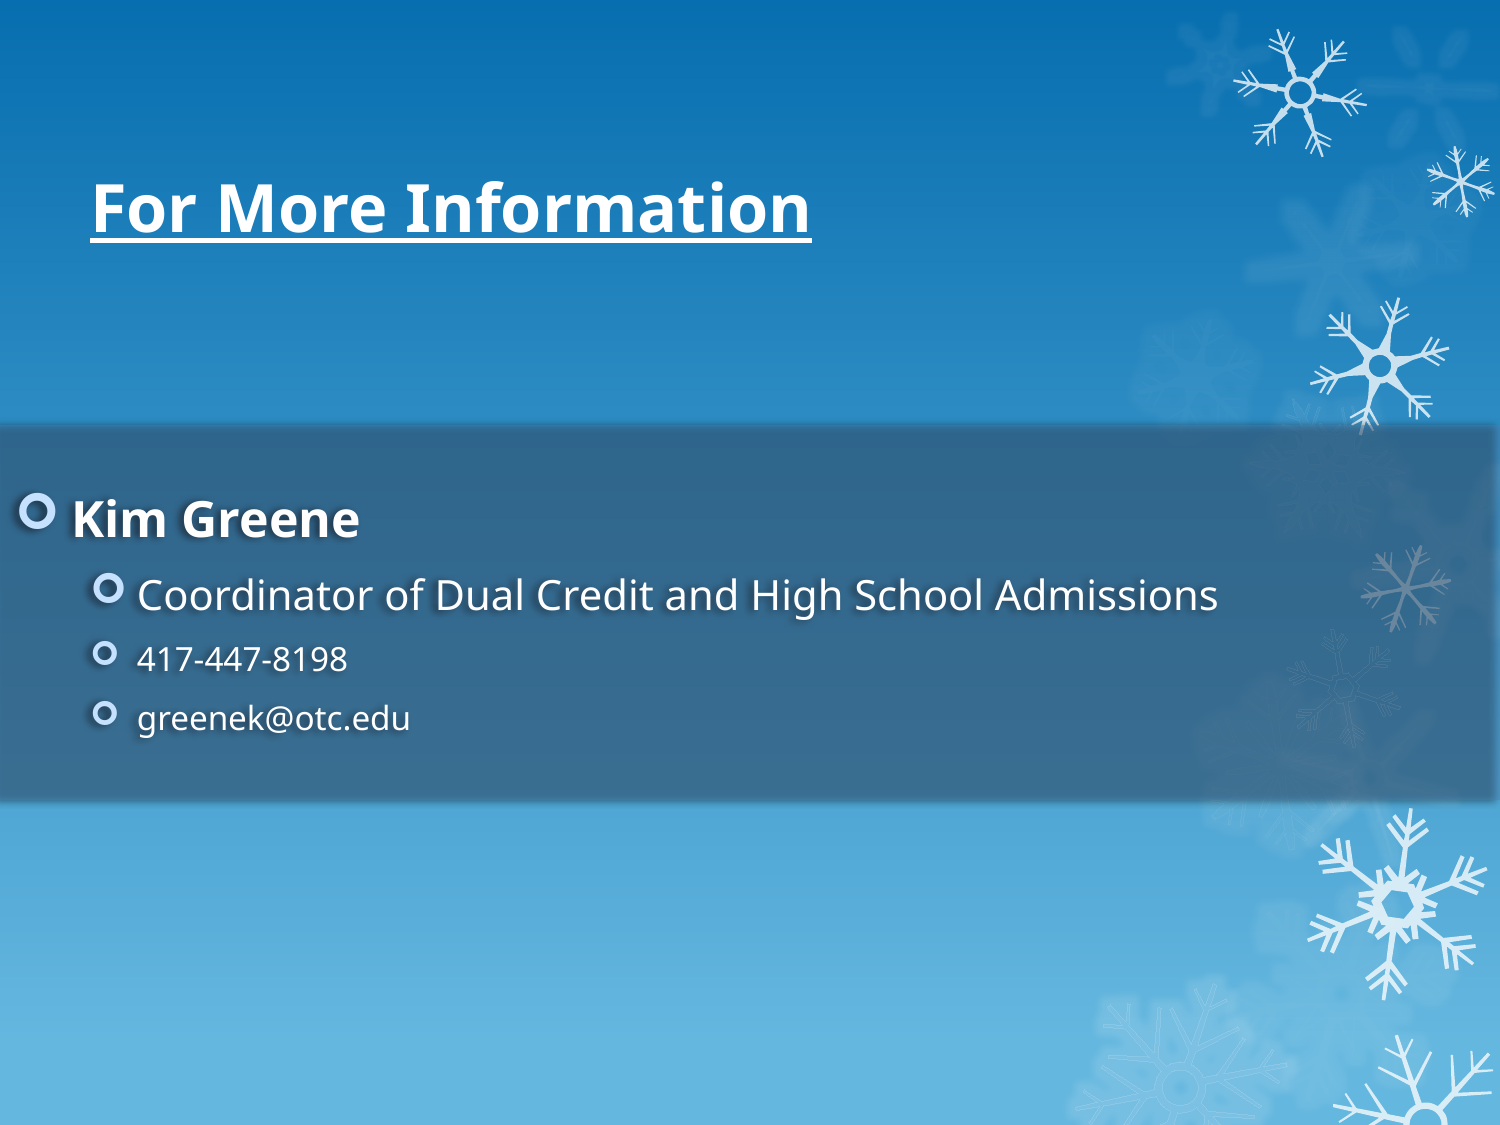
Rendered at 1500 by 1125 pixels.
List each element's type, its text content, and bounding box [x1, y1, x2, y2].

title For More Information [75, 112, 1425, 300]
list Kim Greene Coordinator of Dual Credit and High School Admissions 417-447-8198 greenek@otc.edu [0, 425, 1500, 800]
